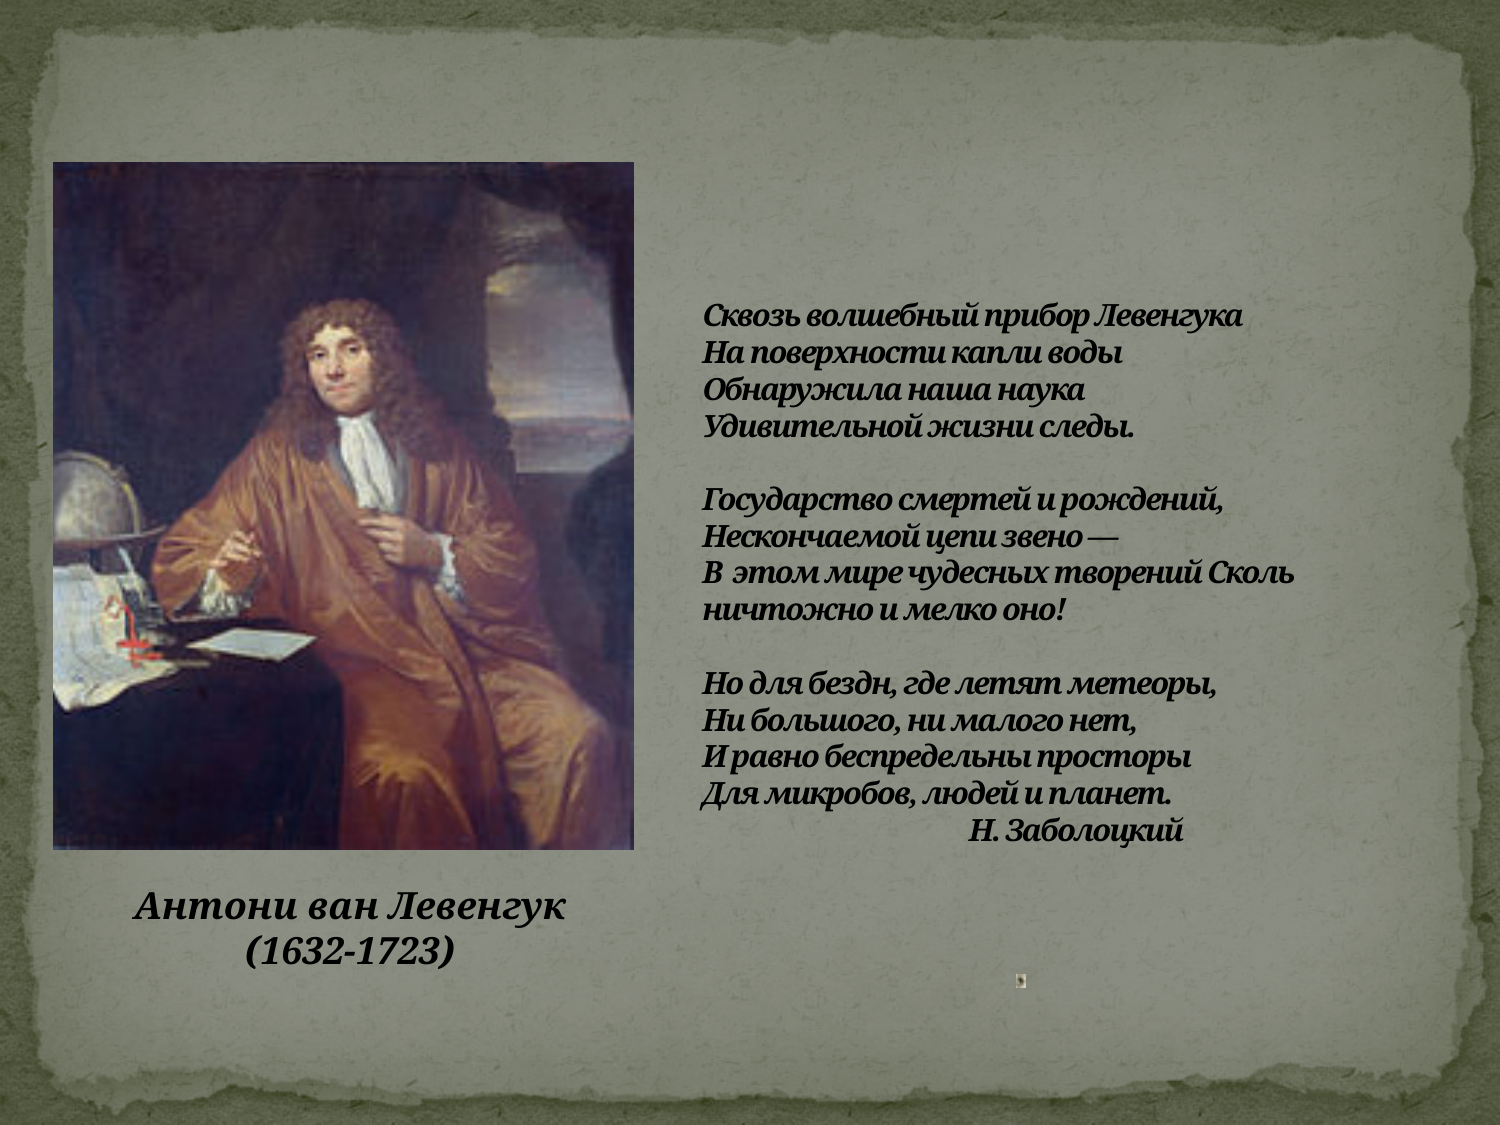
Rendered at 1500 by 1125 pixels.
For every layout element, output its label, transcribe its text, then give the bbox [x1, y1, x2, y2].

text_box Антони ван Левенгук (1632-1723) [75, 874, 625, 980]
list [56, 165, 633, 849]
title Сквозь волшебный прибор Левенгука На поверхности капли воды Обнаружила наша наука Удивительной жизни следы. Государство смертей и рождений, Нескончаемой цепи звено — В этом мире чудесных творений Сколь ничтожно и мелко оно! Но для бездн, где летят метеоры, Ни большого, ни малого нет, И равно беспредельны просторы Для микробов, людей и планет. Н. Заболоцкий [687, 62, 1425, 925]
